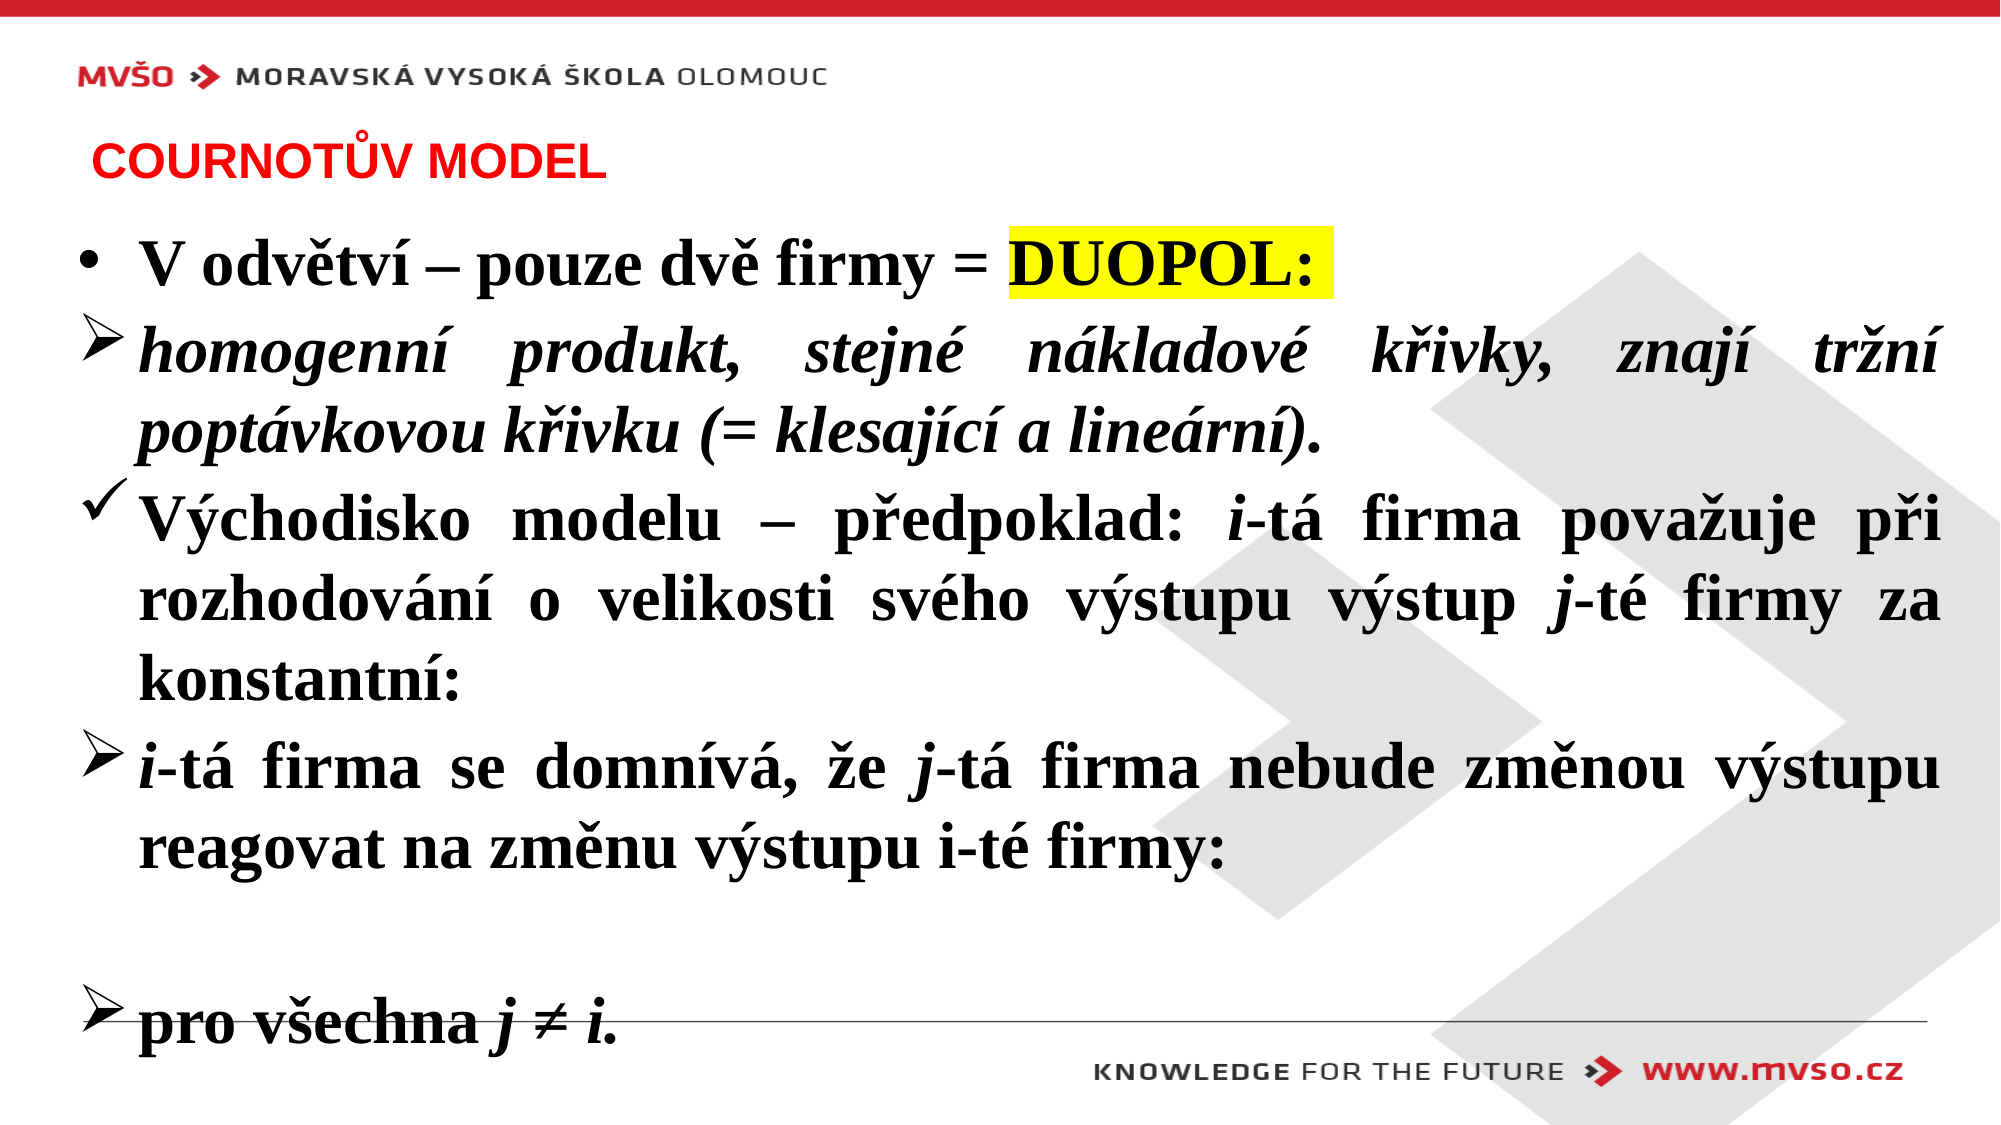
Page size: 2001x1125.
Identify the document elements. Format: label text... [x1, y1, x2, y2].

picture [0, 0, 2001, 1125]
title Cournotův model [76, 114, 1958, 211]
